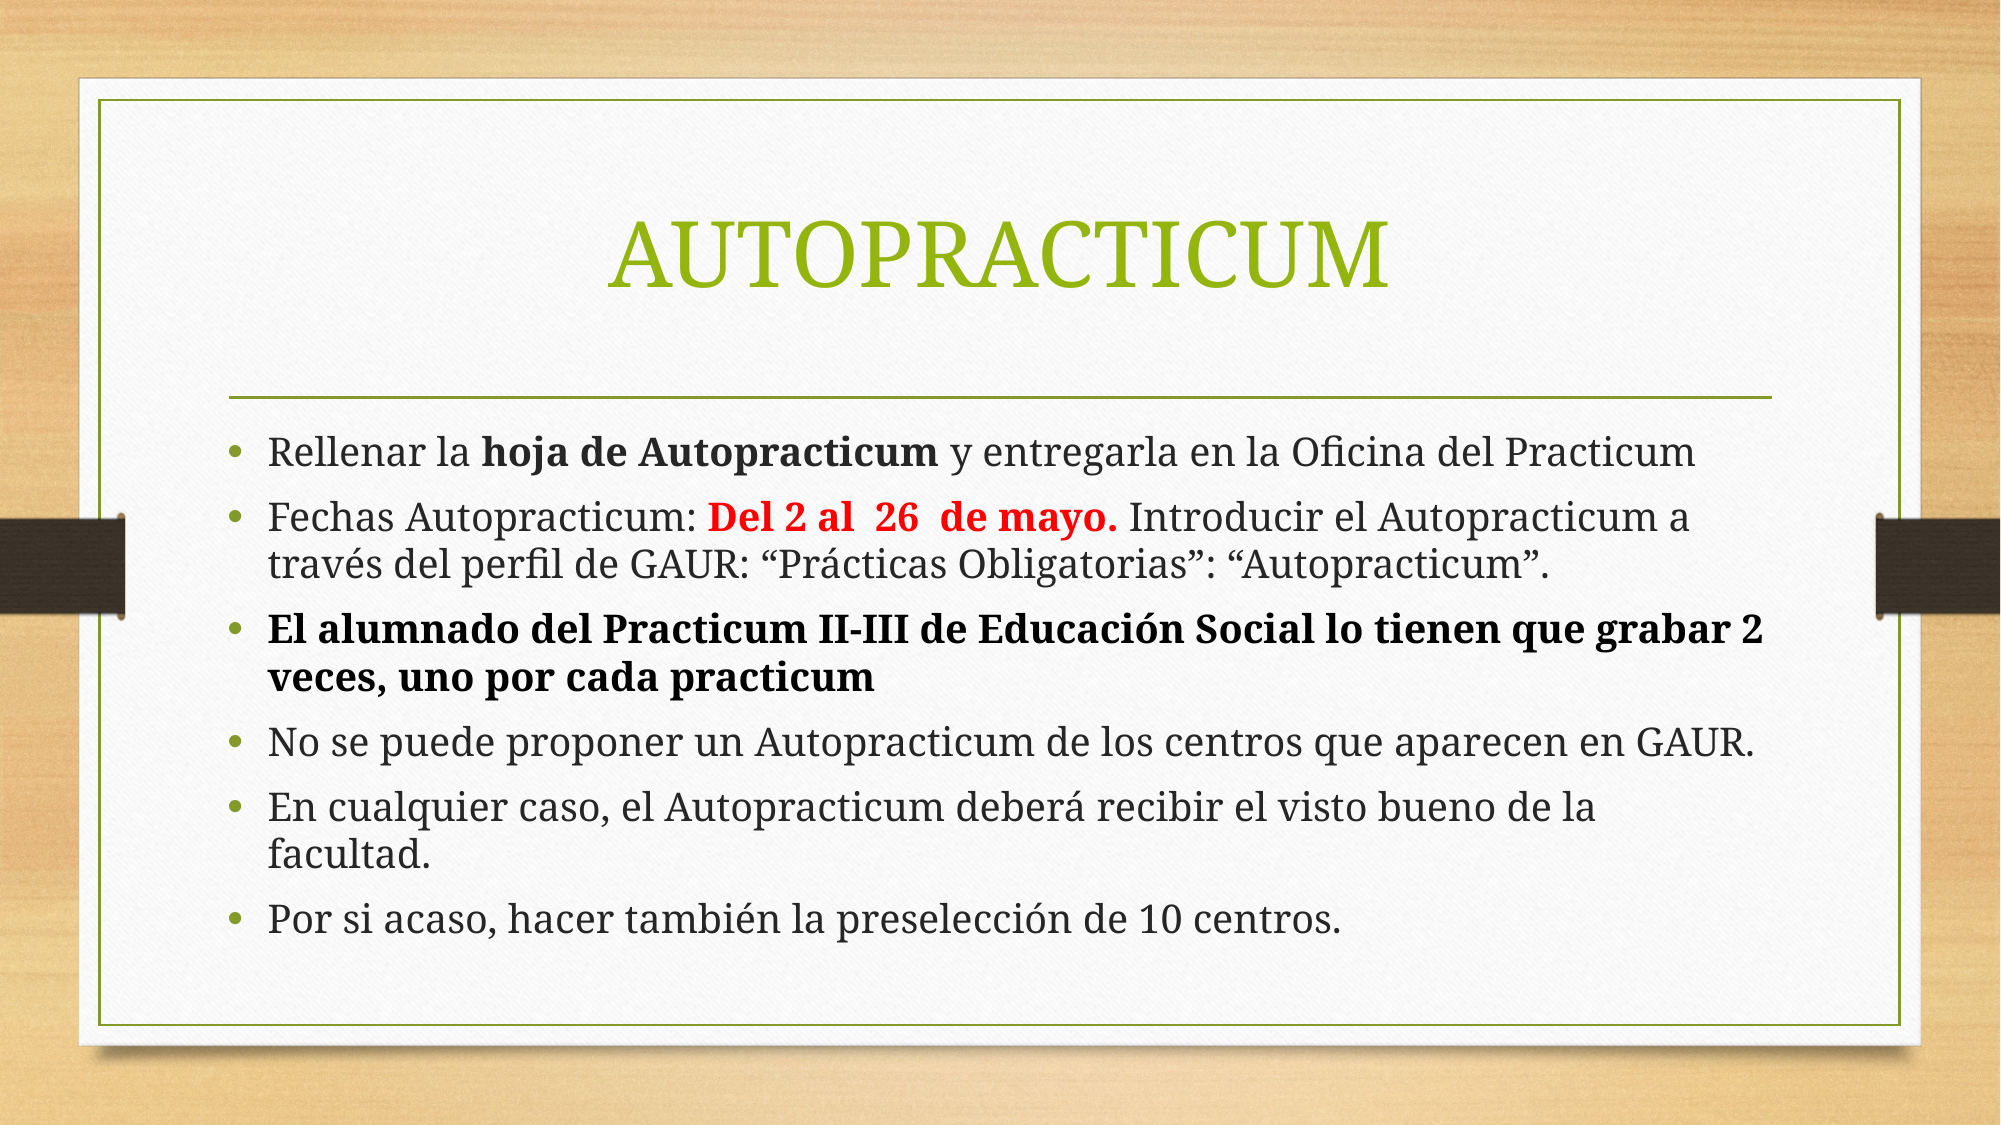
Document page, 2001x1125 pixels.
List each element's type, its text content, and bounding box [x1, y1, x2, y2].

picture [0, 0, 2001, 1125]
list Rellenar la hoja de Autopracticum y entregarla en la Oficina del Practicum Fechas Autopracticum: Del 2 al 26 de mayo. Introducir el Autopracticum a través del perfil de GAUR: “Prácticas Obligatorias”: “Autopracticum”. El alumnado del Practicum II-III de Educación Social lo tienen que grabar 2 veces, uno por cada practicum No se puede proponer un Autopracticum de los centros que aparecen en GAUR. En cualquier caso, el Autopracticum deberá recibir el visto bueno de la facultad. Por si acaso, hacer también la preselección de 10 centros. [212, 419, 1788, 964]
title AUTOPRACTICUM [331, 156, 1669, 345]
